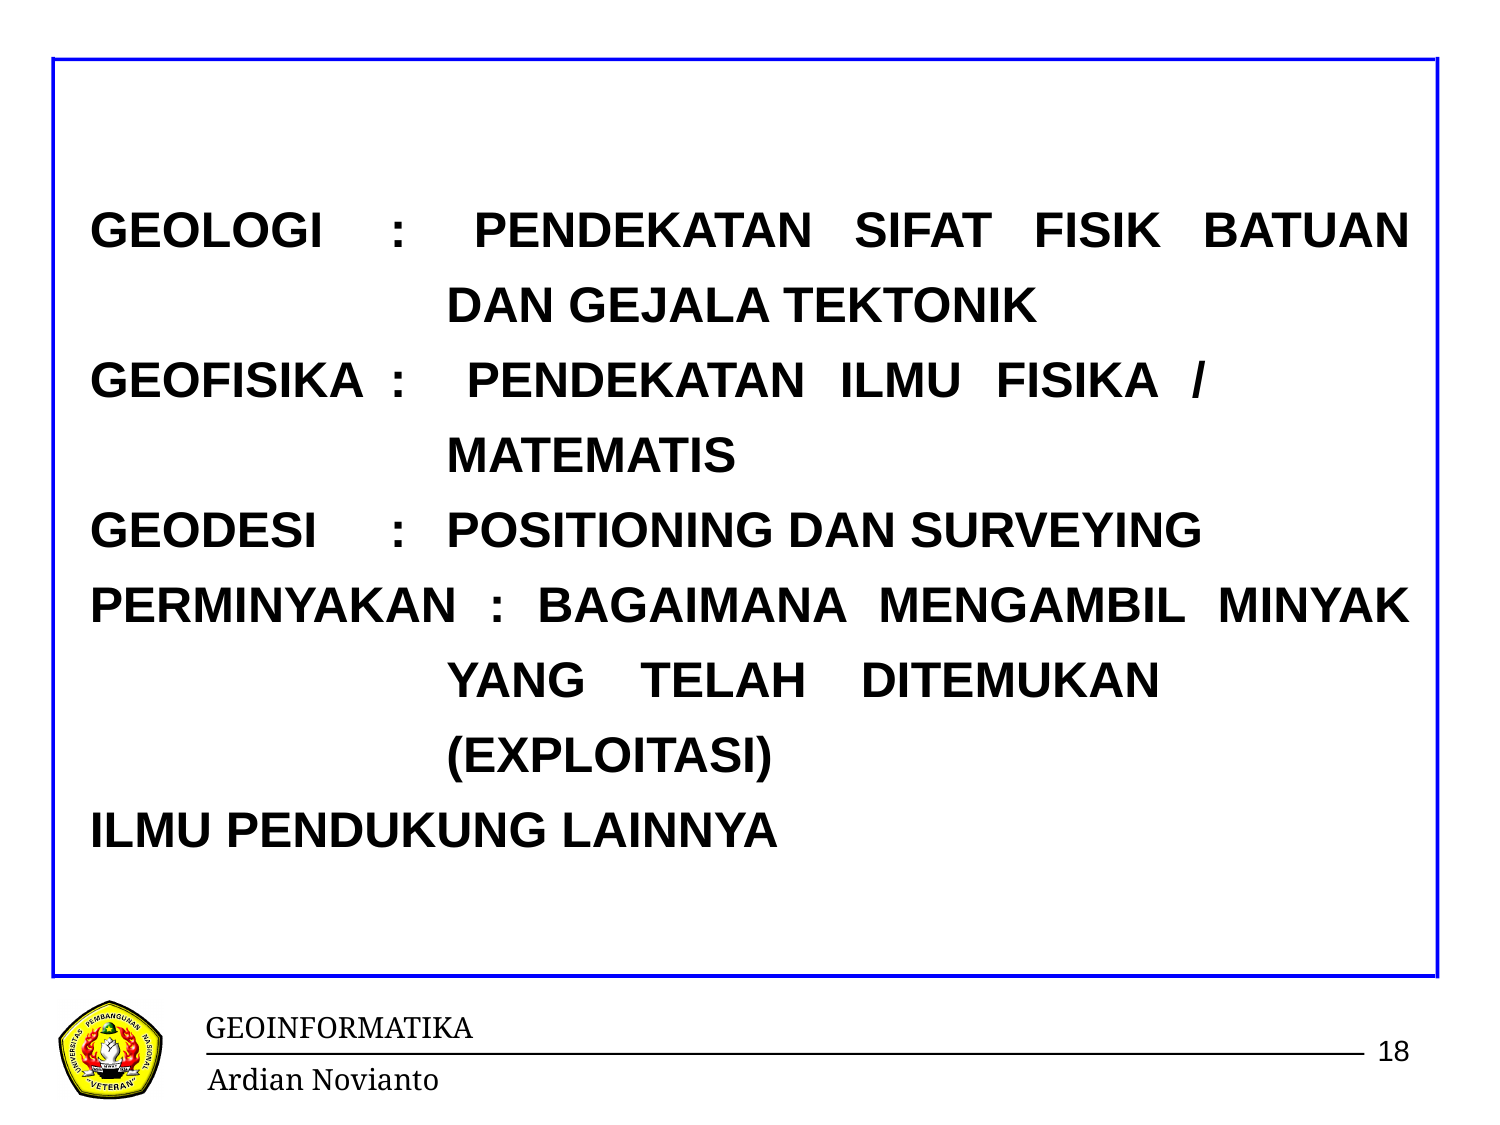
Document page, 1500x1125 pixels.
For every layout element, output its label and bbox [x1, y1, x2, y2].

text_box [52, 56, 1438, 1104]
